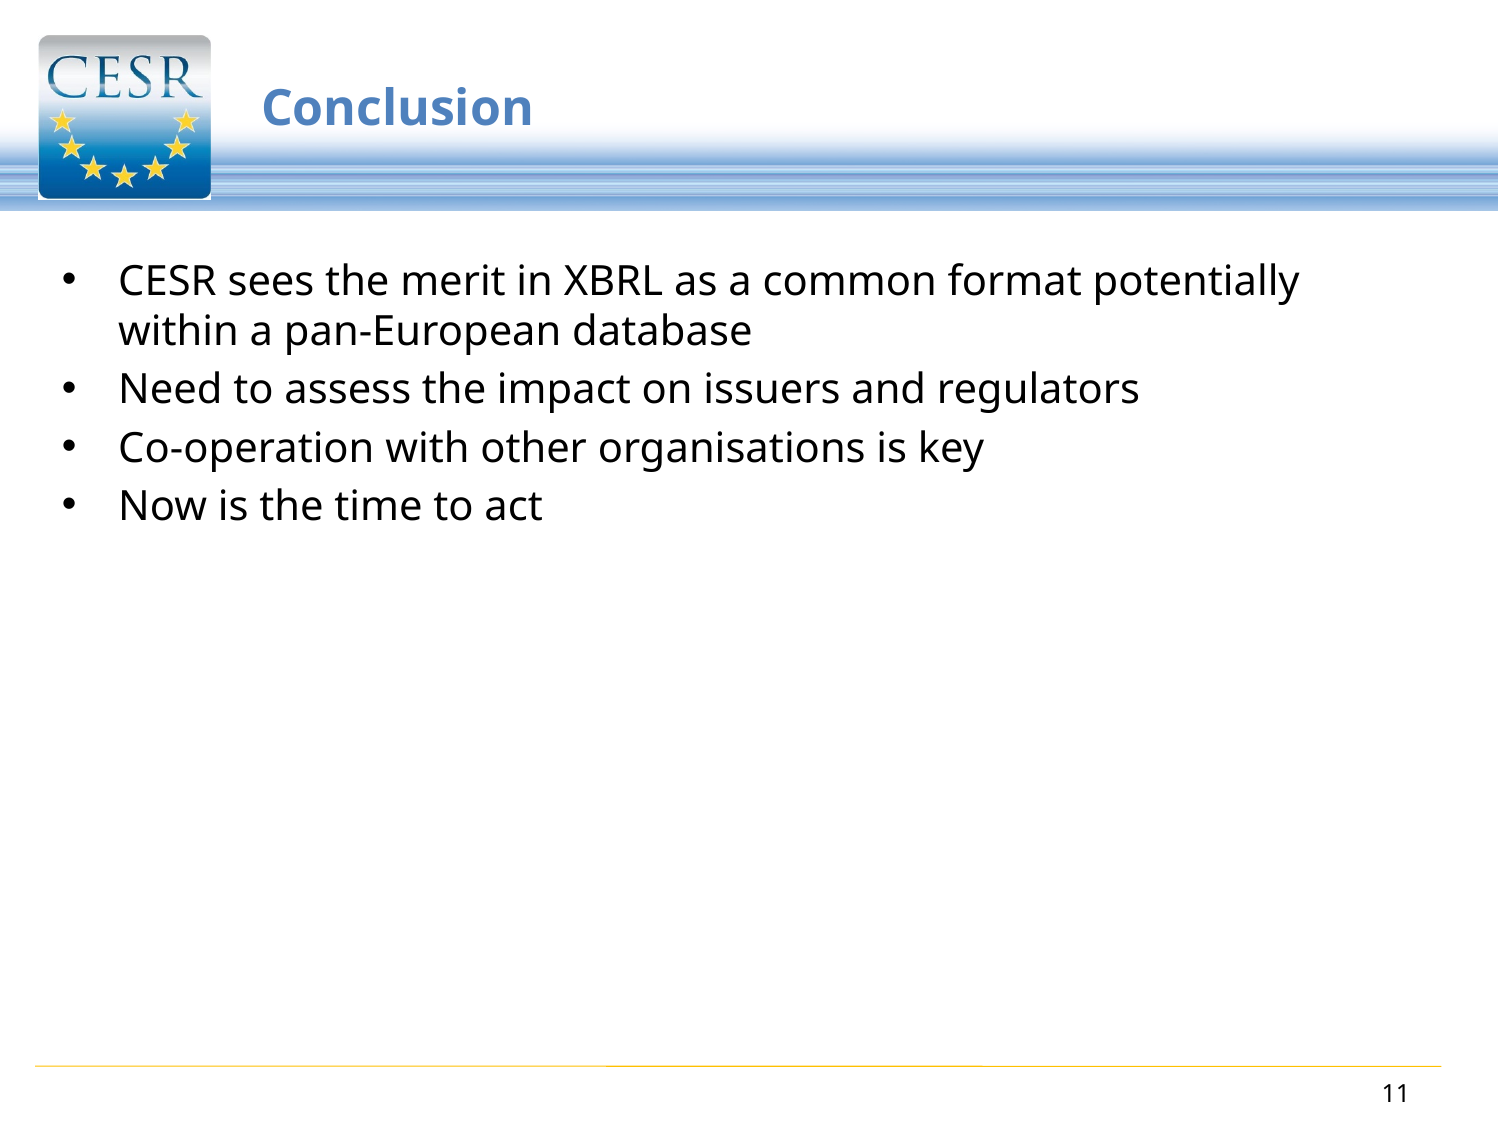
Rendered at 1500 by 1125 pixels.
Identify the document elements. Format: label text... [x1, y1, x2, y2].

text_box 11 [1359, 1076, 1425, 1125]
picture [0, 34, 1500, 212]
title Conclusion [245, 34, 1477, 103]
list CESR sees the merit in XBRL as a common format potentially within a pan-European database Need to assess the impact on issuers and regulators Co-operation with other organisations is key Now is the time to act [46, 245, 1419, 1044]
